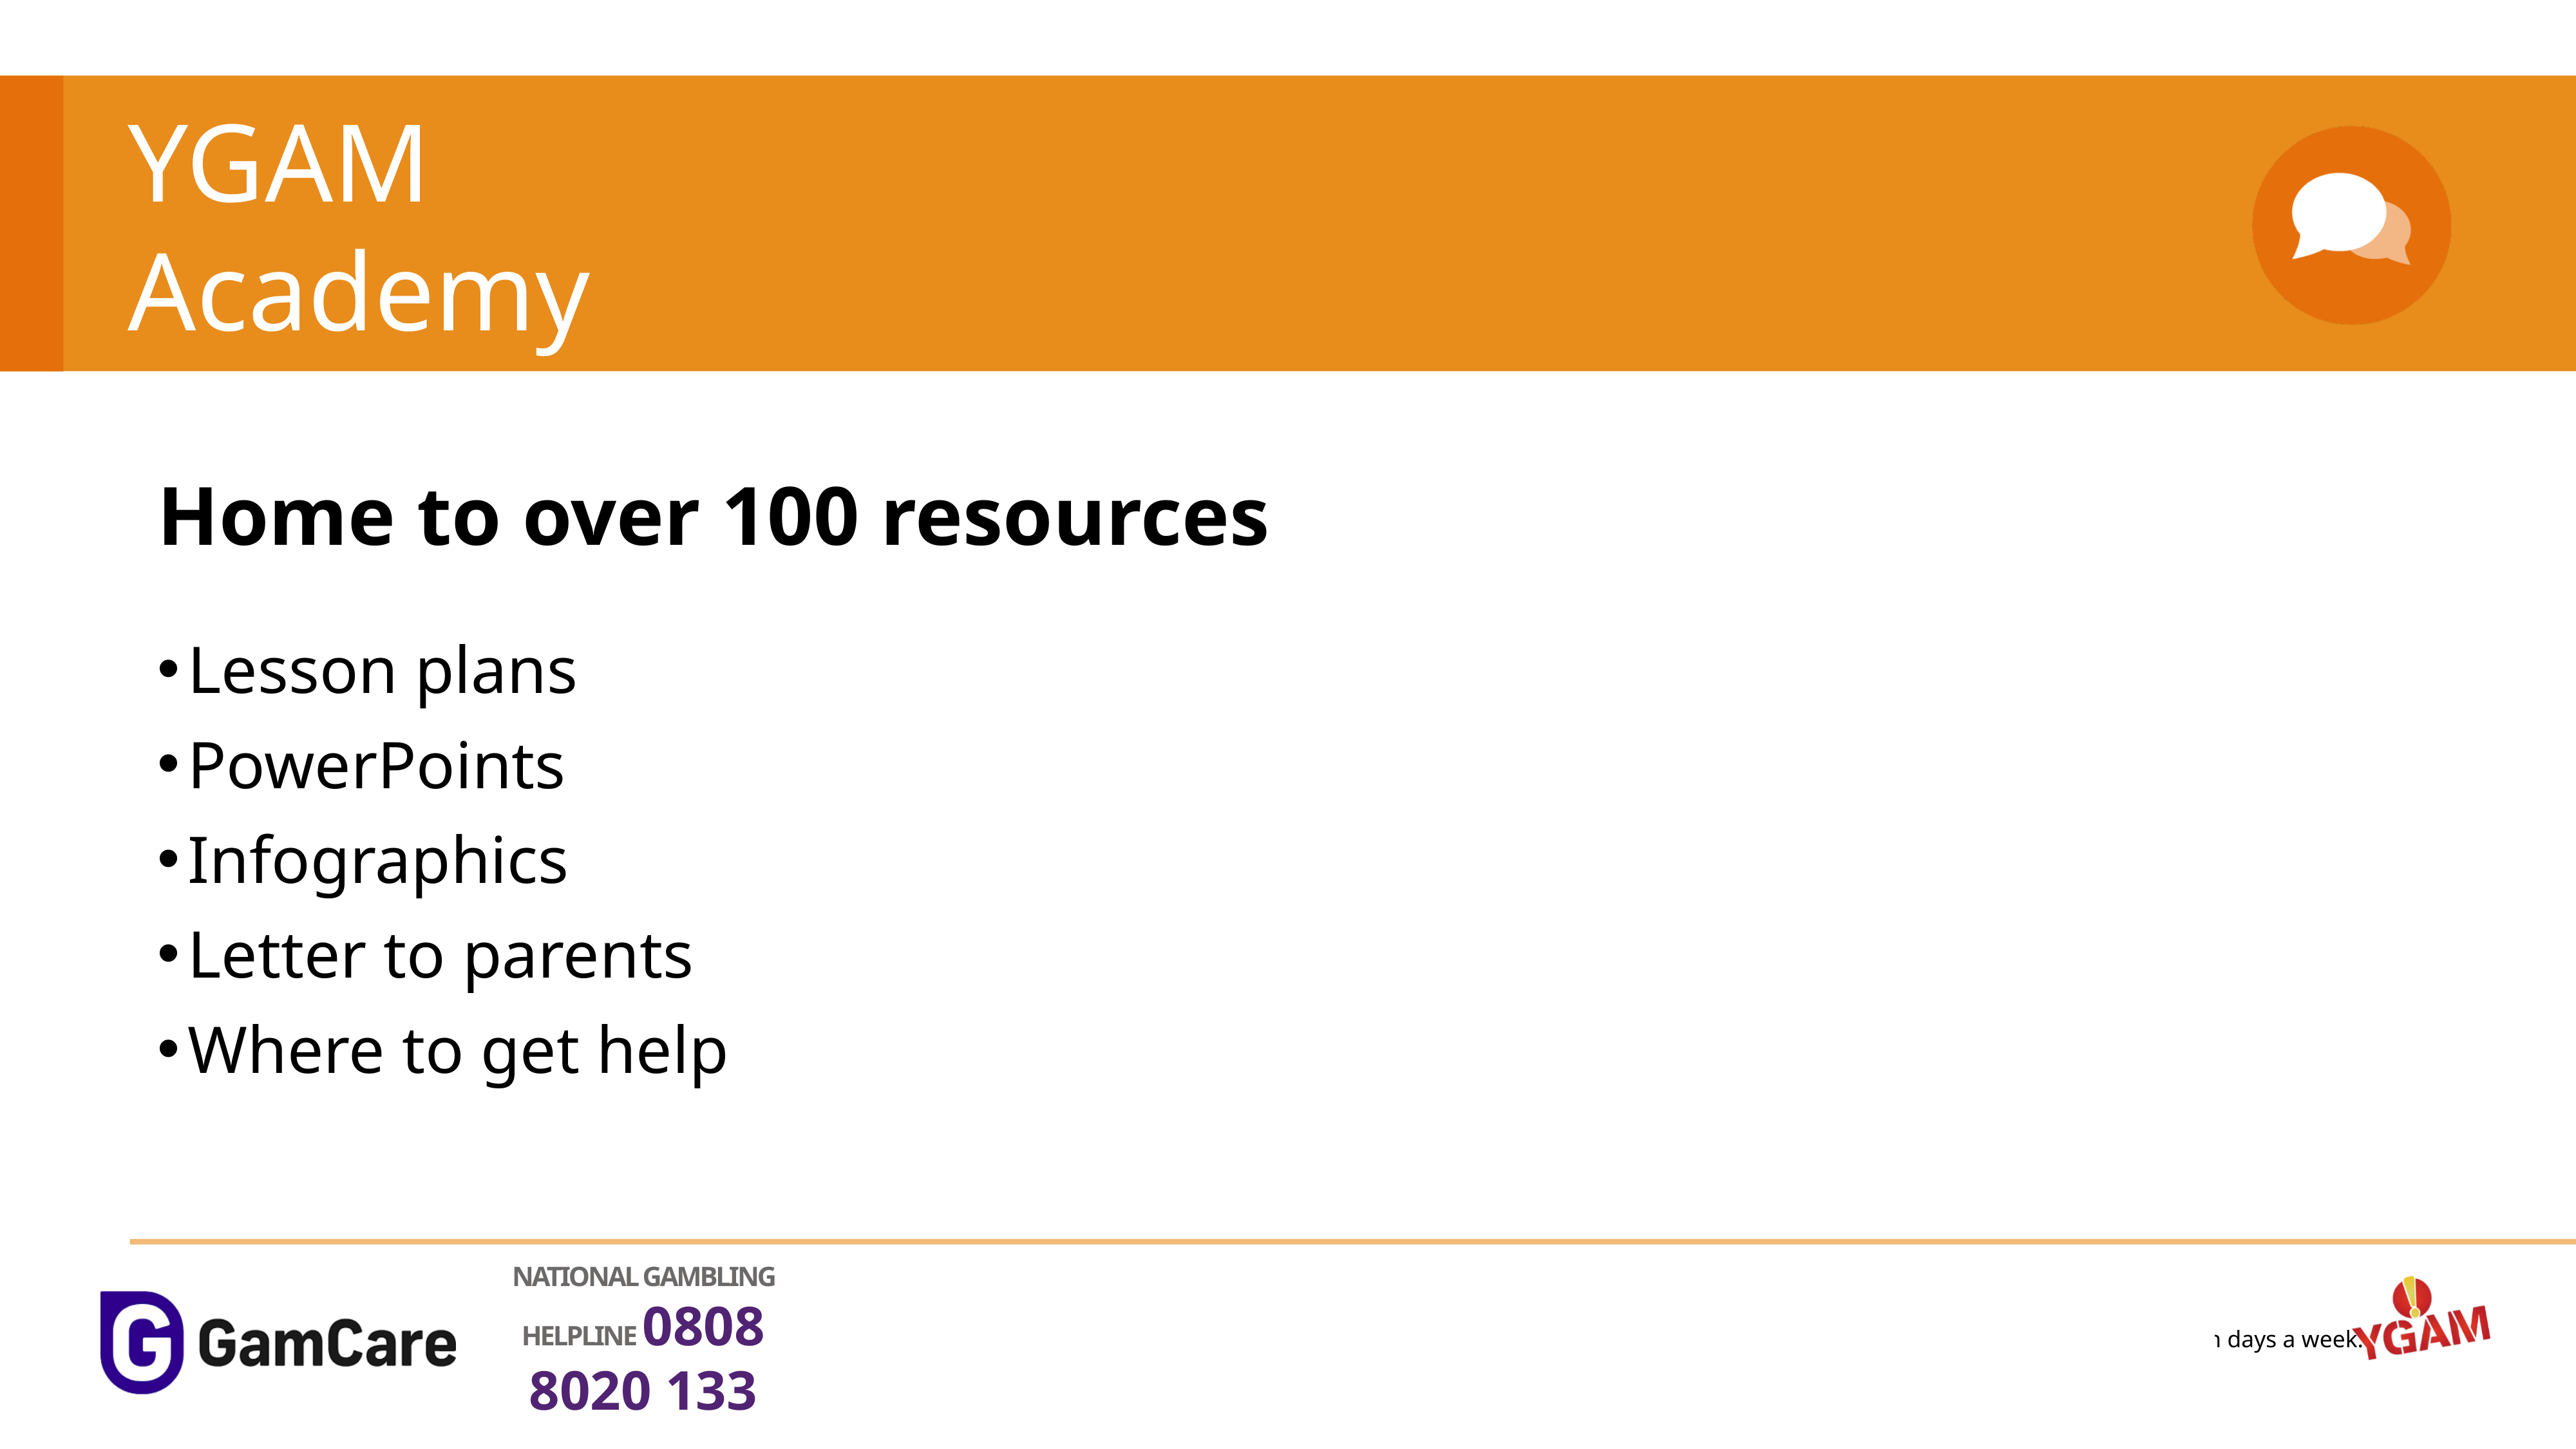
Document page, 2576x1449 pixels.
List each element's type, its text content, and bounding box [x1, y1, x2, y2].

text_box Home to over 100 resources Lesson plans PowerPoints Infographics Letter to parents Where to get help [149, 457, 2264, 1094]
picture [2352, 1249, 2490, 1387]
list YGAM Academy [120, 150, 800, 297]
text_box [100, 1269, 2215, 1405]
picture [2234, 108, 2472, 339]
